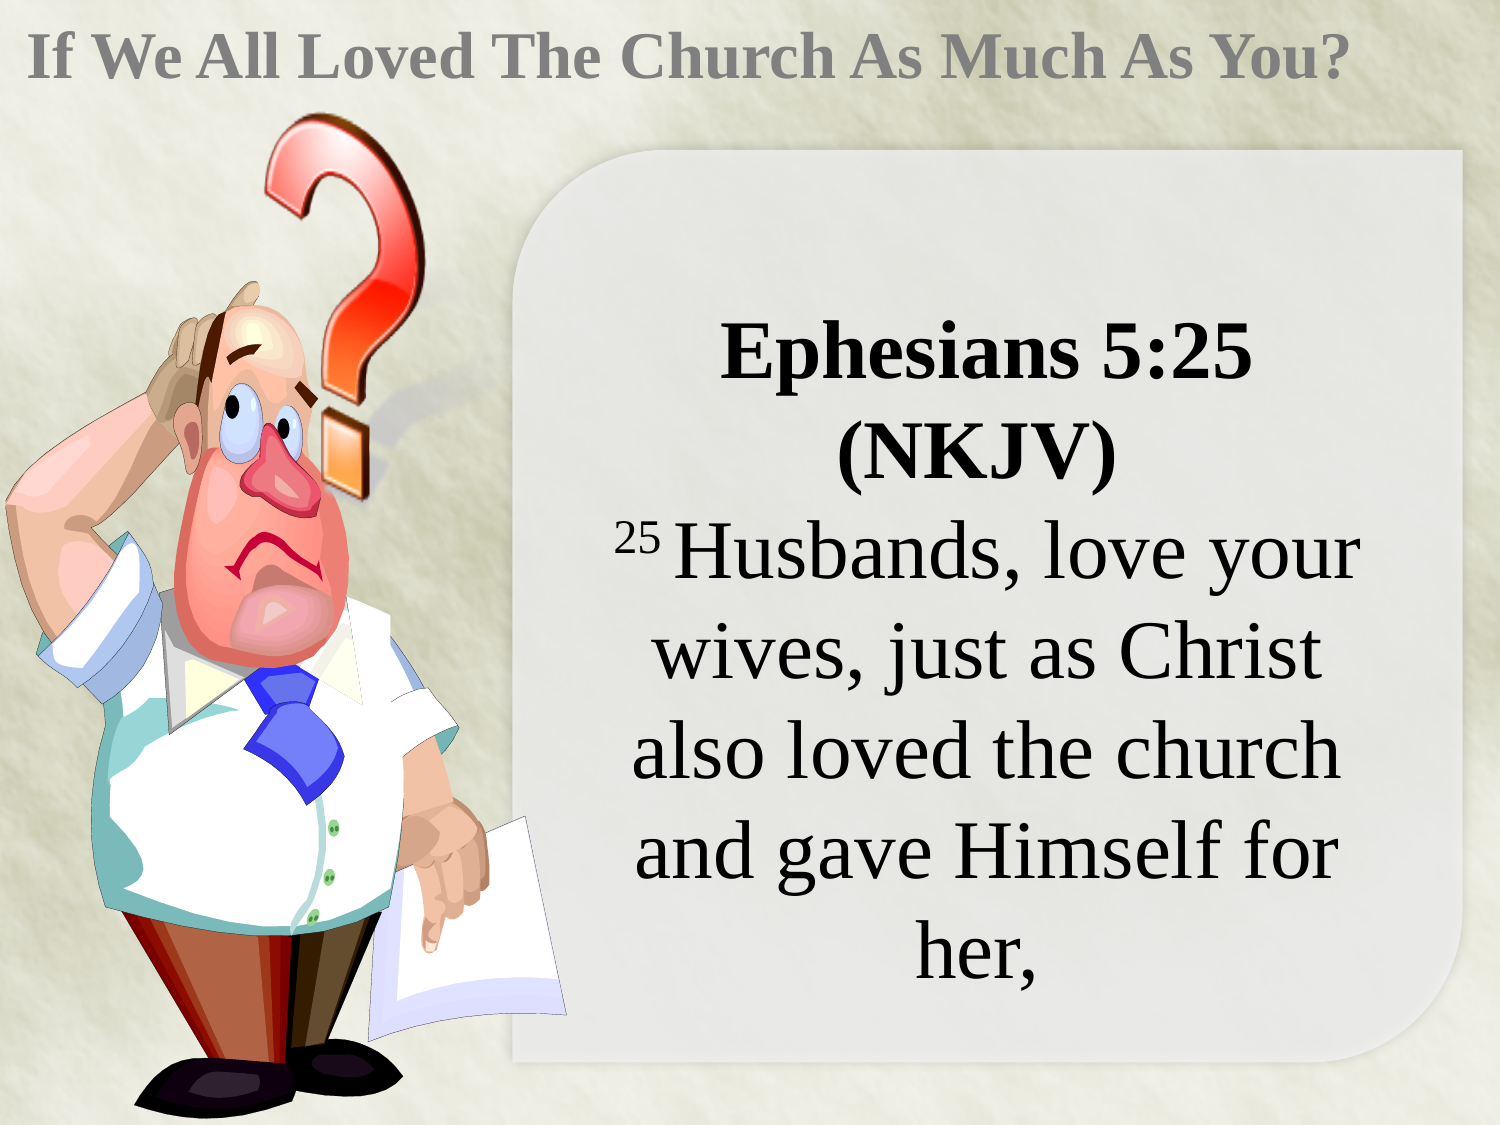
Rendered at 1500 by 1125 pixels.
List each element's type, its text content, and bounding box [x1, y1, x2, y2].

text_box Ephesians 5:25 (NKJV) 25 Husbands, love your wives, just as Christ also loved the church and gave Himself for her, [580, 287, 1413, 1003]
text_box [523, 149, 1463, 1063]
picture [0, 0, 1500, 1125]
text_box If We All Loved The Church As Much As You? [11, 4, 1370, 99]
